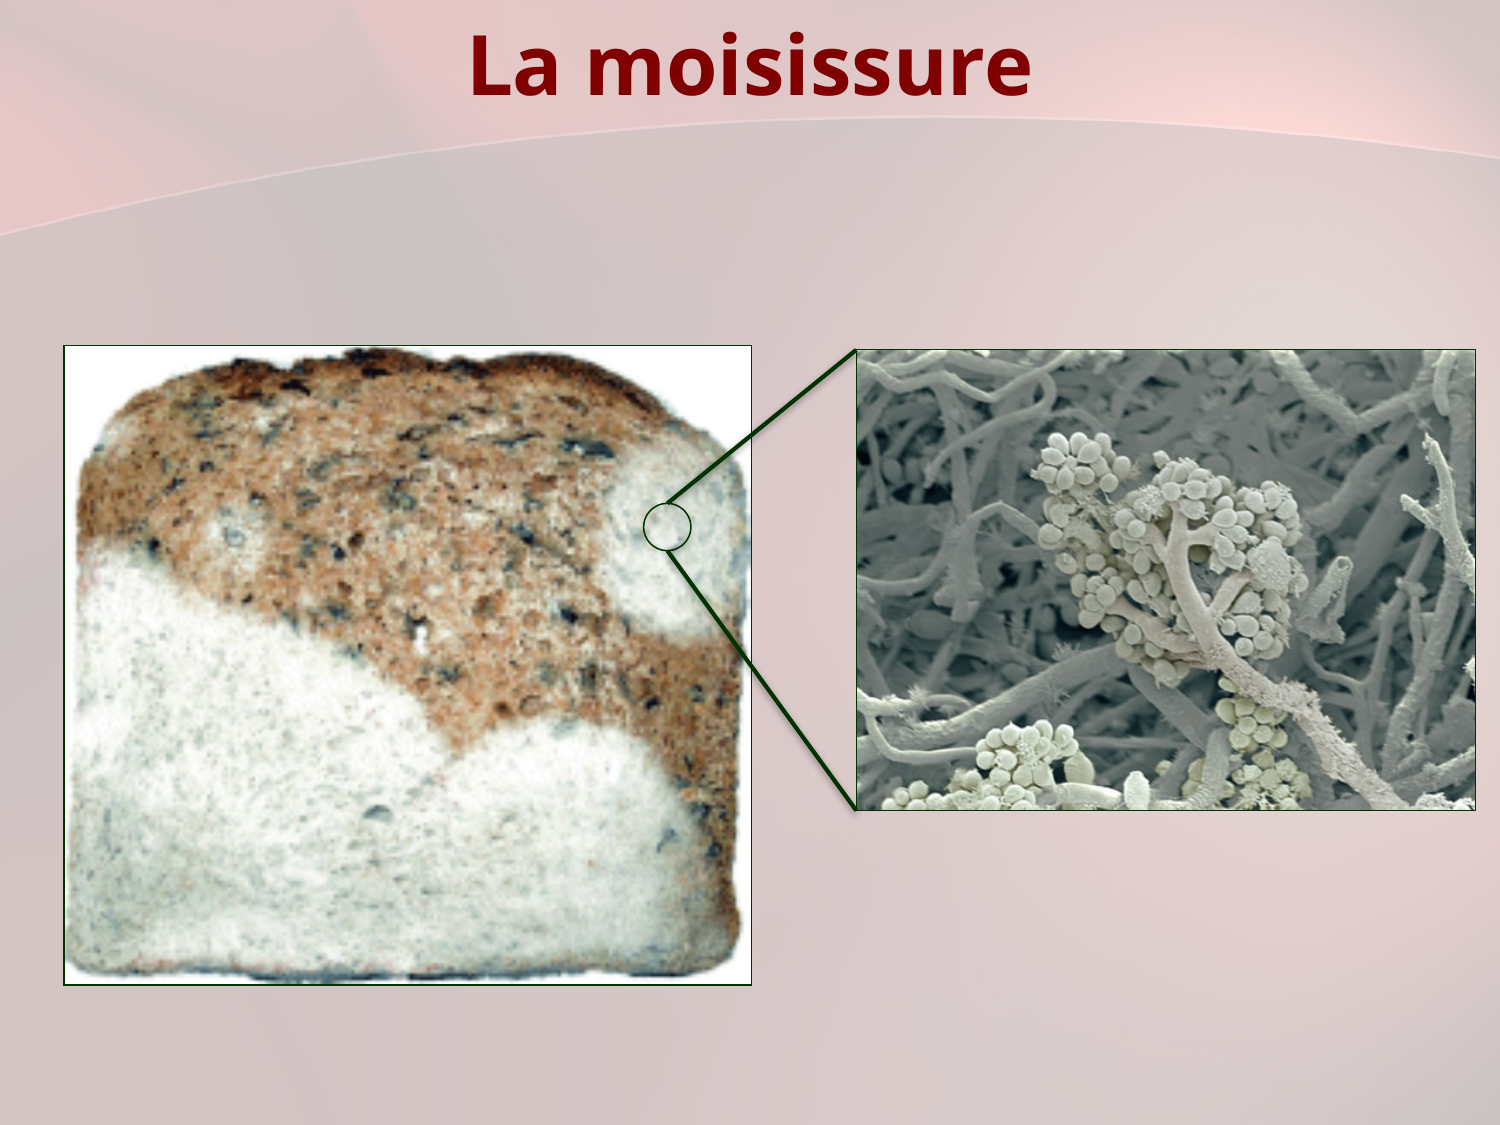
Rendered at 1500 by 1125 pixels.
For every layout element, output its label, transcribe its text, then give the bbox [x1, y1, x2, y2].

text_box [666, 550, 857, 811]
picture [856, 349, 1476, 811]
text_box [666, 349, 857, 504]
title La moisissure [0, 0, 1500, 125]
picture [64, 346, 752, 985]
